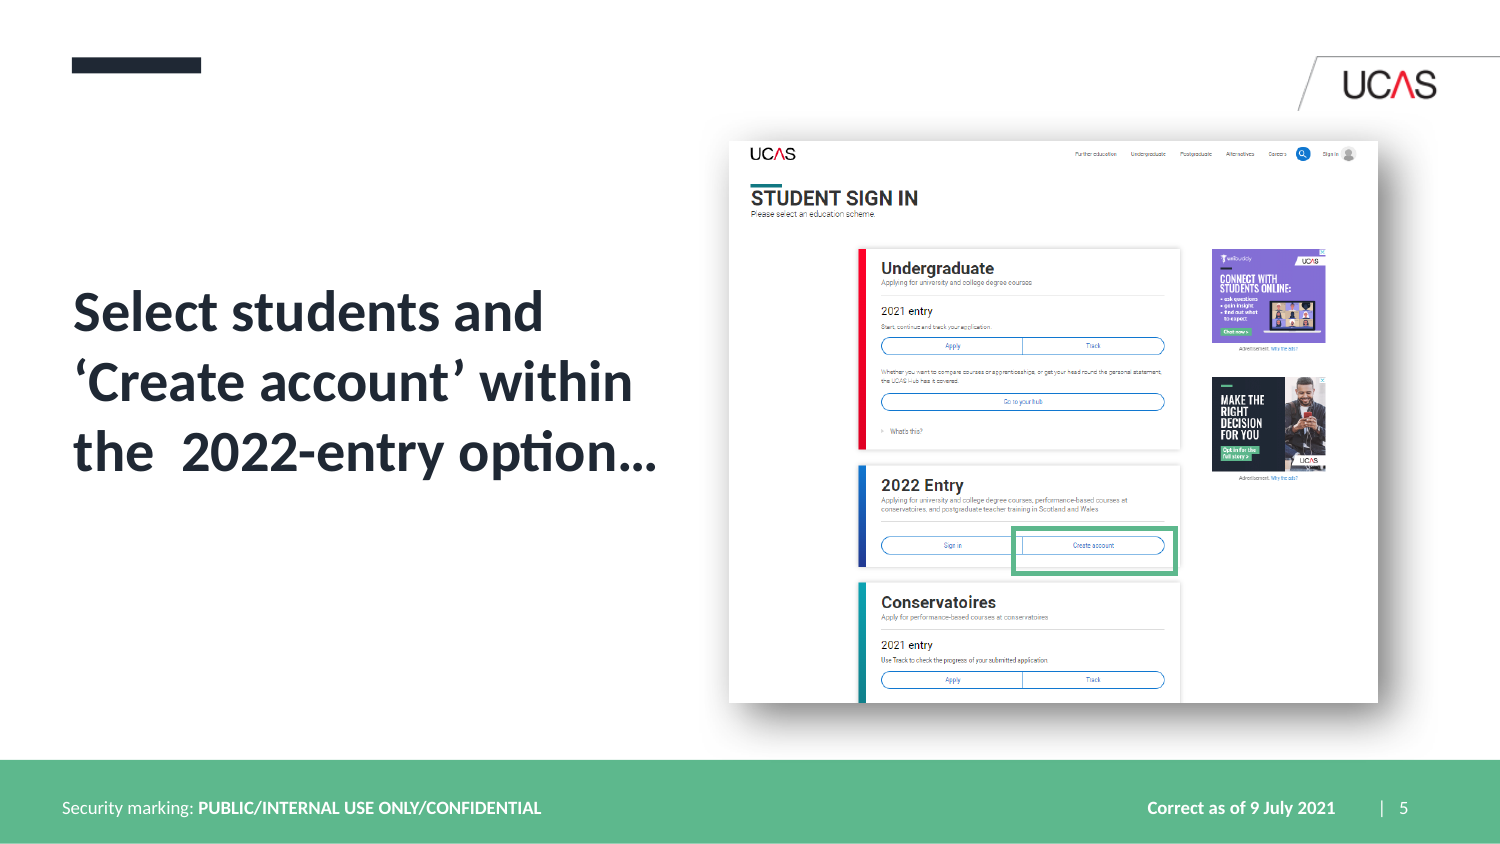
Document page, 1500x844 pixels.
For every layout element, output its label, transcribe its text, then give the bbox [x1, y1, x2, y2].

slide_number | 5 [1362, 788, 1453, 826]
footer Security marking: PUBLIC/INTERNAL USE ONLY/CONFIDENTIAL [47, 788, 783, 826]
text_box Select students and ‘Create account’ within the 2022-entry option… [58, 265, 696, 491]
picture [729, 141, 1378, 703]
